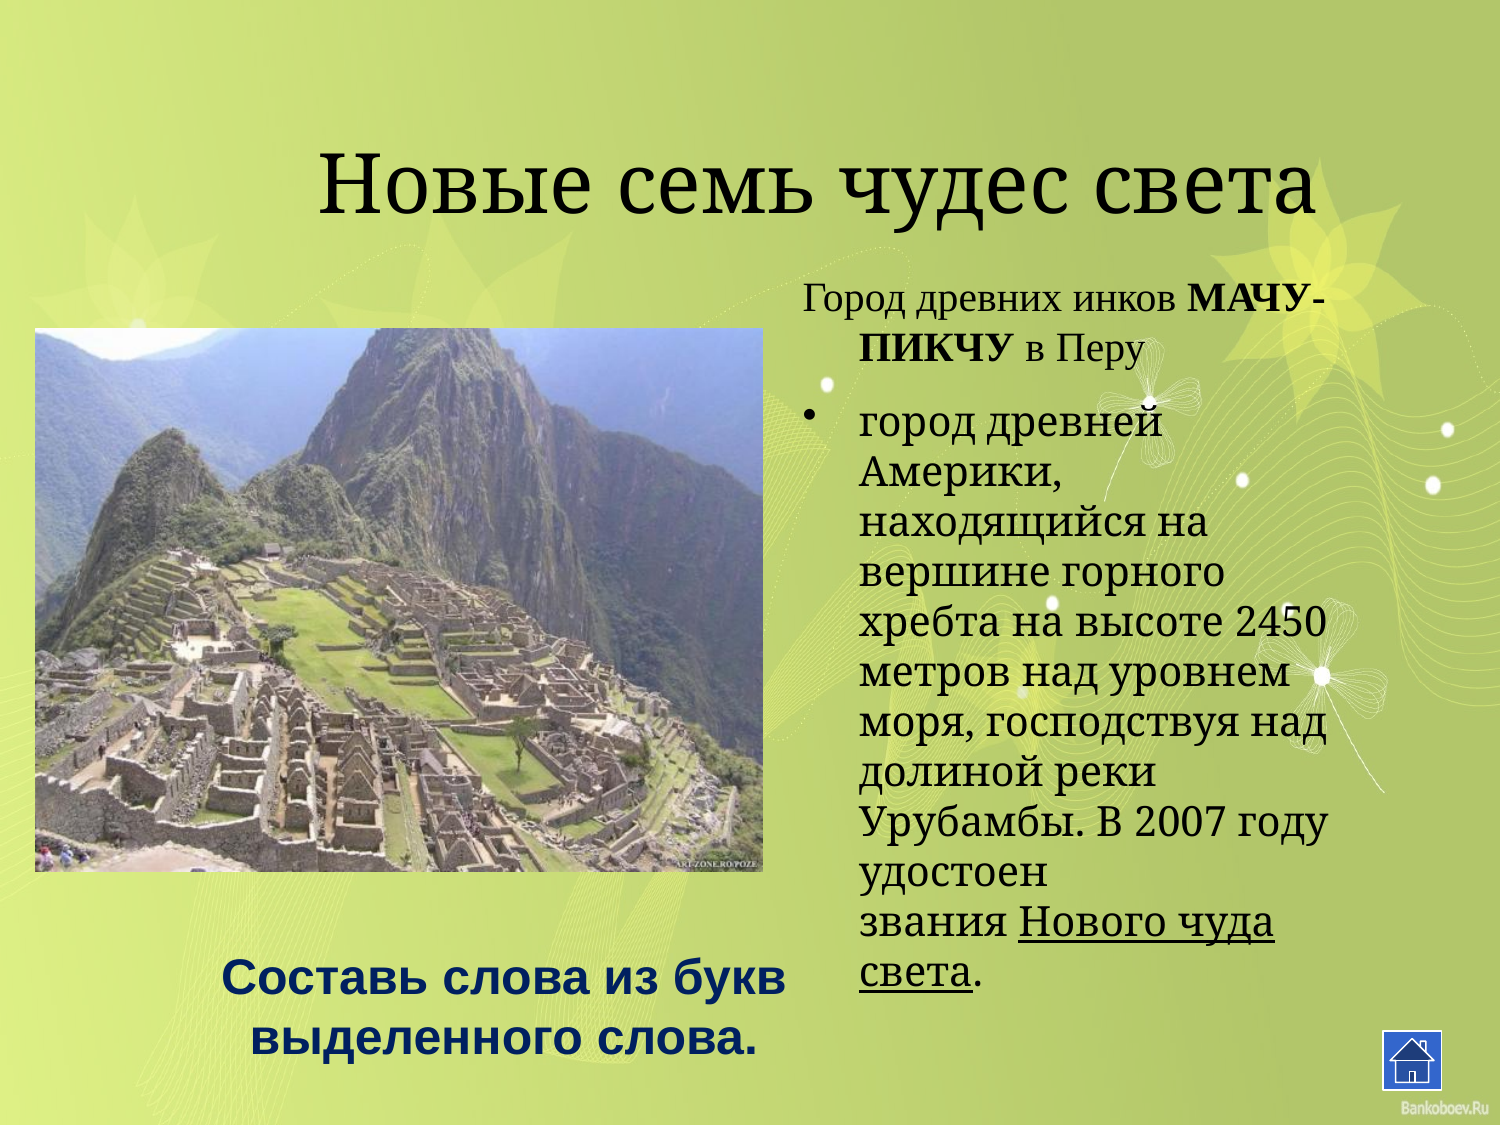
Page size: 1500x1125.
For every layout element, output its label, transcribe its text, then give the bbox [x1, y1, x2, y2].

text_box [1382, 1031, 1442, 1090]
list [34, 327, 763, 872]
title Новые семь чудес света [174, 44, 1463, 238]
list Город древних инков МАЧУ-ПИКЧУ в Перу город древней Америки, находящийся на вершине горного хребта на высоте 2450 метров над уровнем моря, господствуя над долиной реки Урубамбы. В 2007 году удостоен звания Нового чуда света. [787, 262, 1376, 1006]
text_box Составь слова из букв выделенного слова. [187, 937, 821, 1073]
